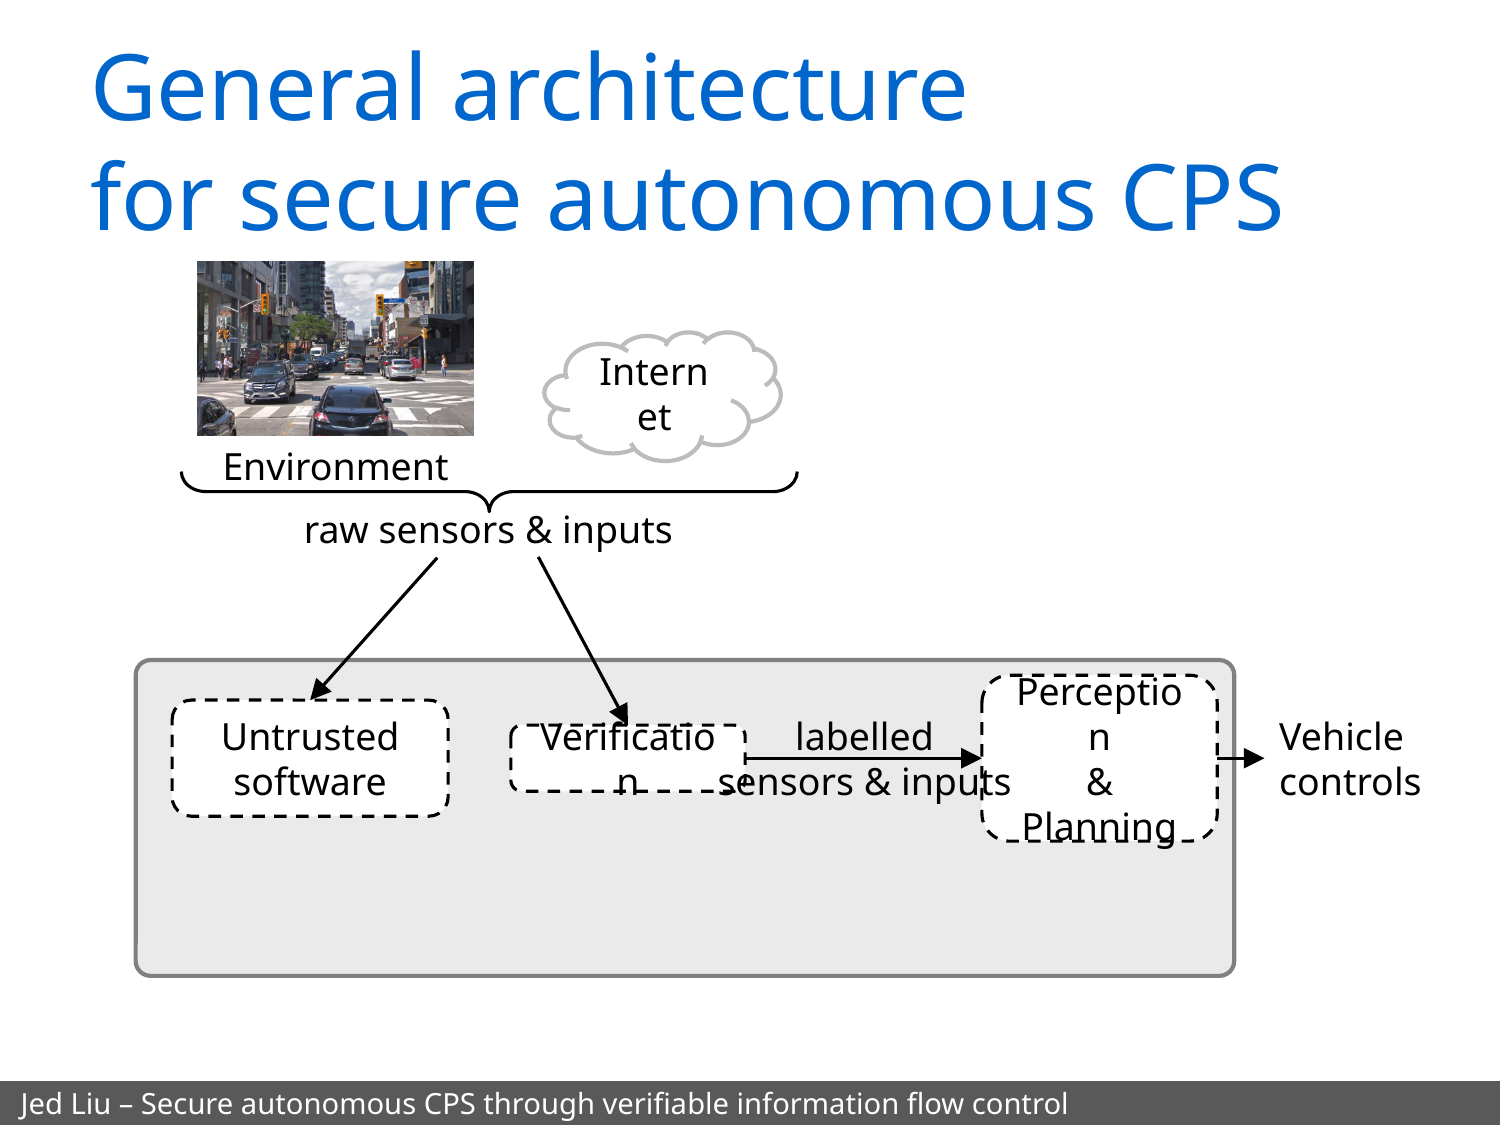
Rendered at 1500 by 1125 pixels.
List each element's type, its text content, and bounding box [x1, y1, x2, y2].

text_box Vehicle controls [1264, 705, 1437, 811]
title General architecture for secure autonomous CPS [74, 44, 1426, 233]
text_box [538, 556, 629, 694]
text_box [133, 657, 1237, 978]
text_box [180, 471, 798, 560]
text_box Untrusted software [172, 700, 449, 817]
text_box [309, 557, 438, 700]
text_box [197, 261, 781, 469]
footer Jed Liu – Secure autonomous CPS through verifiable information flow control [0, 1081, 1500, 1125]
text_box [525, 674, 1201, 843]
